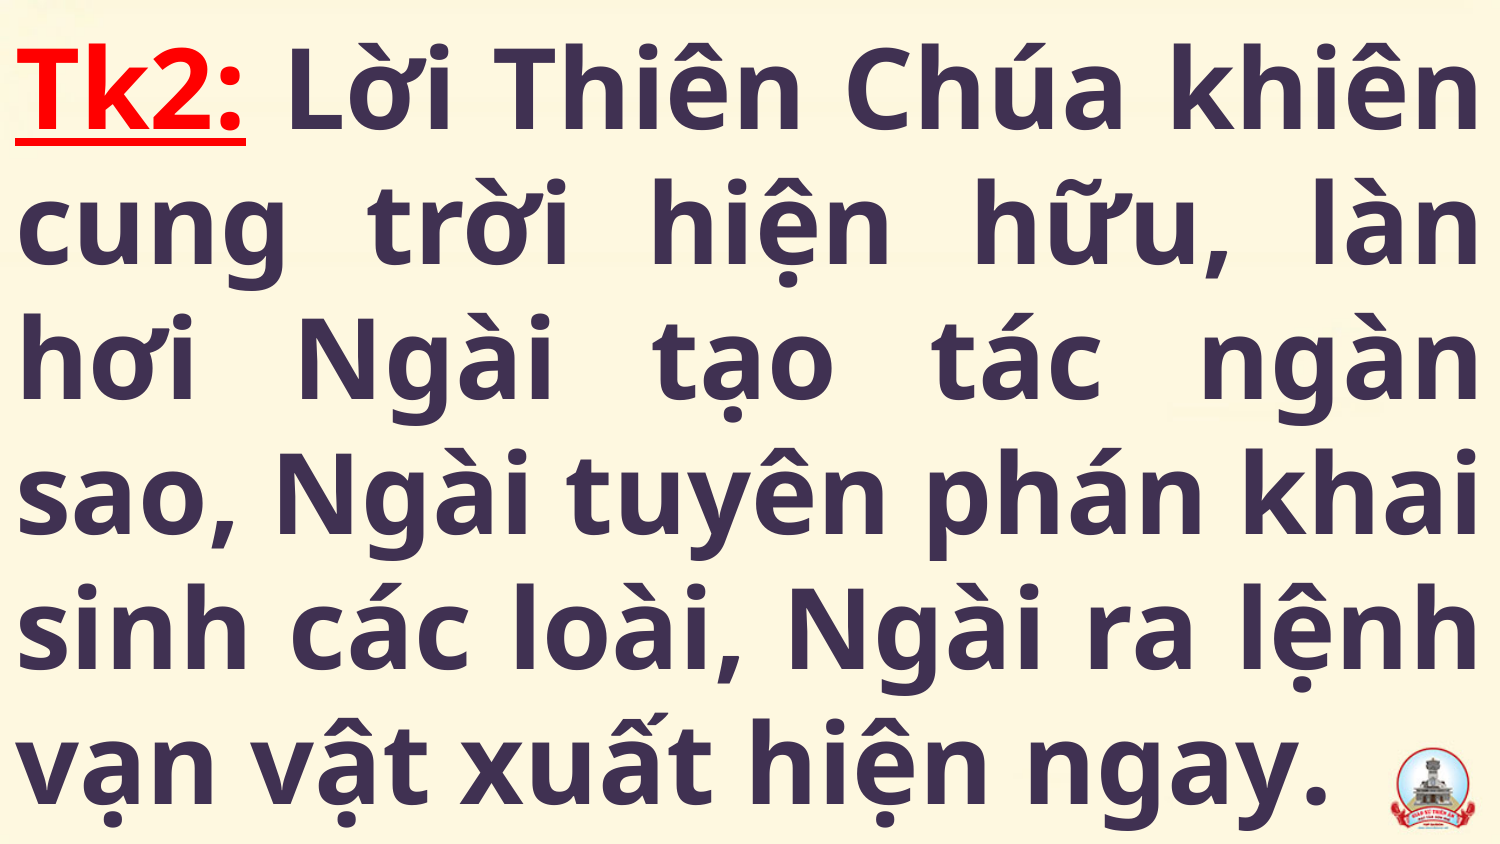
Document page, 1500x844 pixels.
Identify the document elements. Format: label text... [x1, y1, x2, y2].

title Tk2: Lời Thiên Chúa khiên cung trời hiện hữu, làn hơi Ngài tạo tác ngàn sao, Ngài tuyên phán khai sinh các loài, Ngài ra lệnh vạn vật xuất hiện ngay. [0, 0, 1500, 844]
